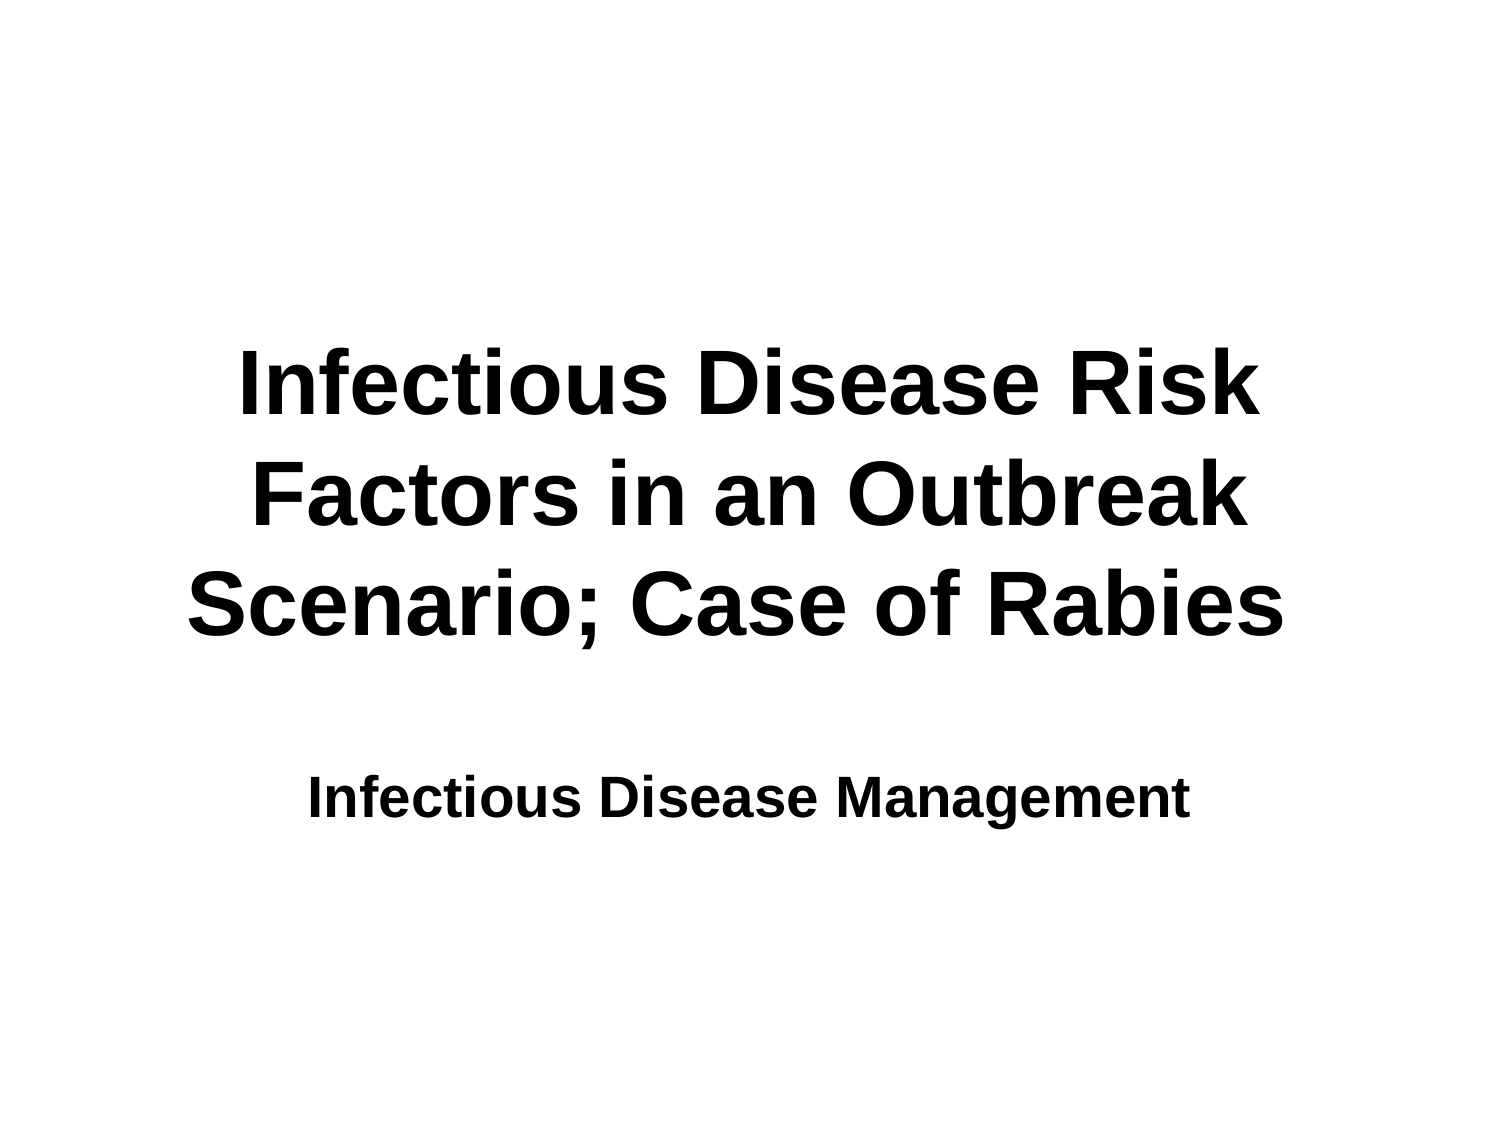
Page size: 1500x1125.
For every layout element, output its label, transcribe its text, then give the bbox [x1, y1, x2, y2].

title Infectious Disease Risk Factors in an Outbreak Scenario; Case of Rabies [112, 299, 1388, 678]
subtitle Infectious Disease Management [225, 752, 1275, 925]
